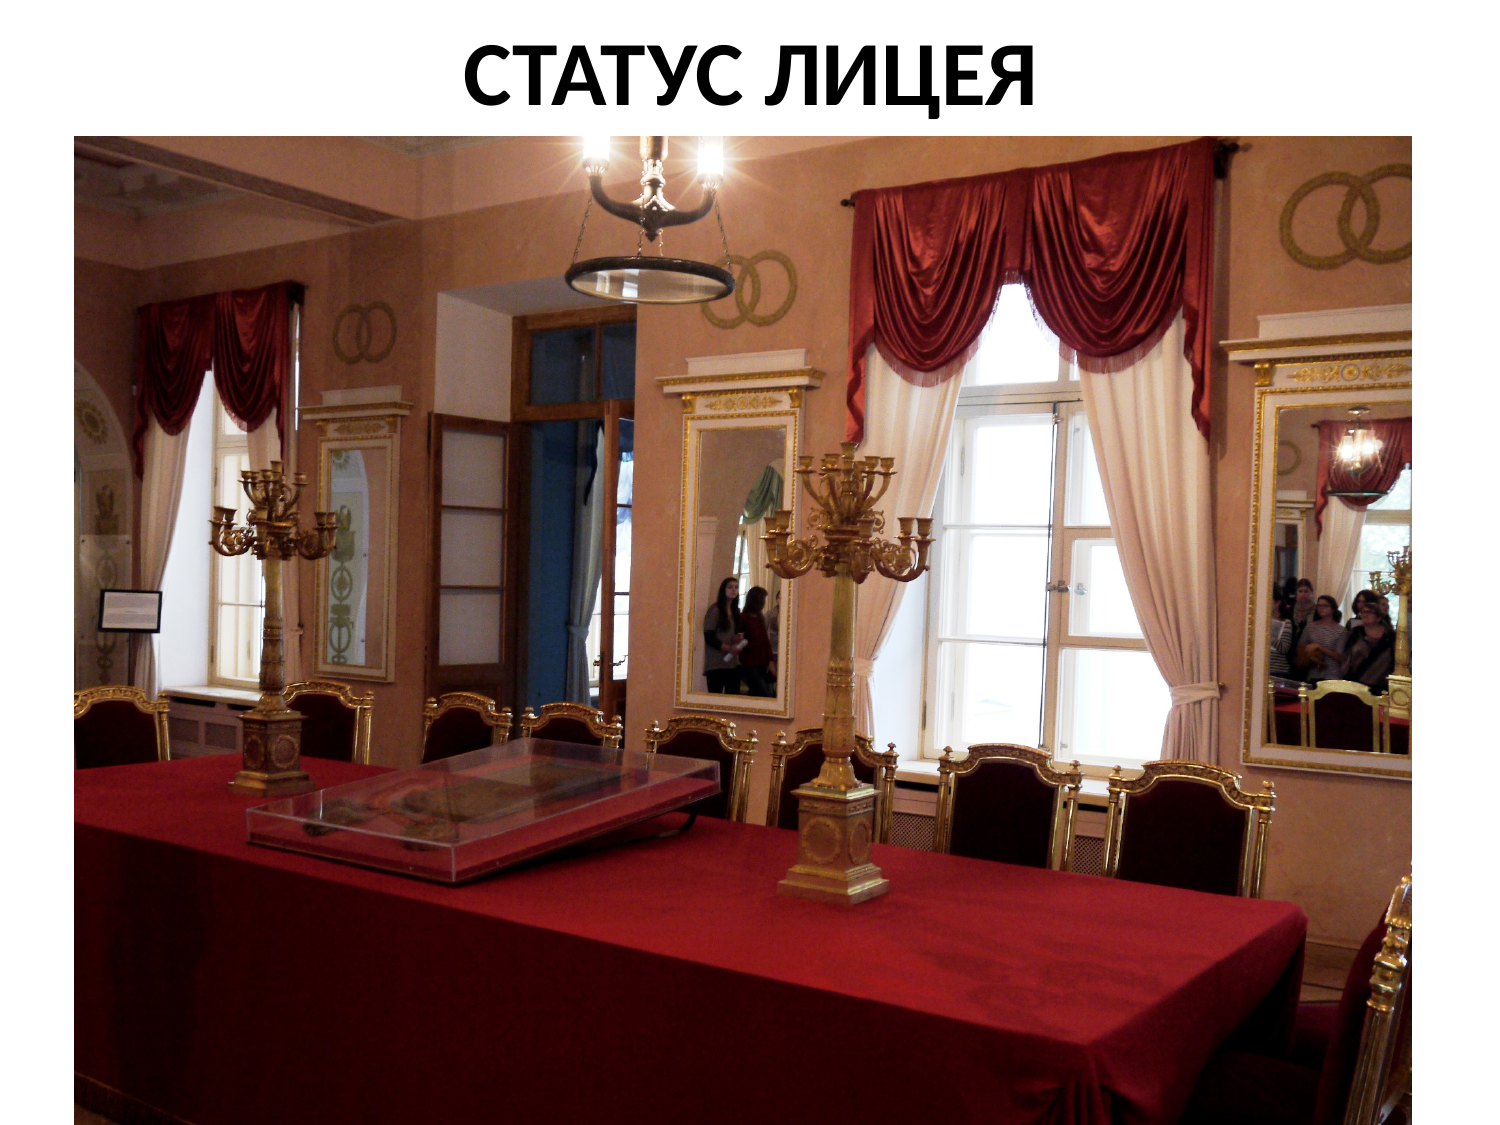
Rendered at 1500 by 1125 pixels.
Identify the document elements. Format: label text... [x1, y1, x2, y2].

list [74, 135, 1412, 1125]
title СТАТУС ЛИЦЕЯ [76, 0, 1427, 138]
